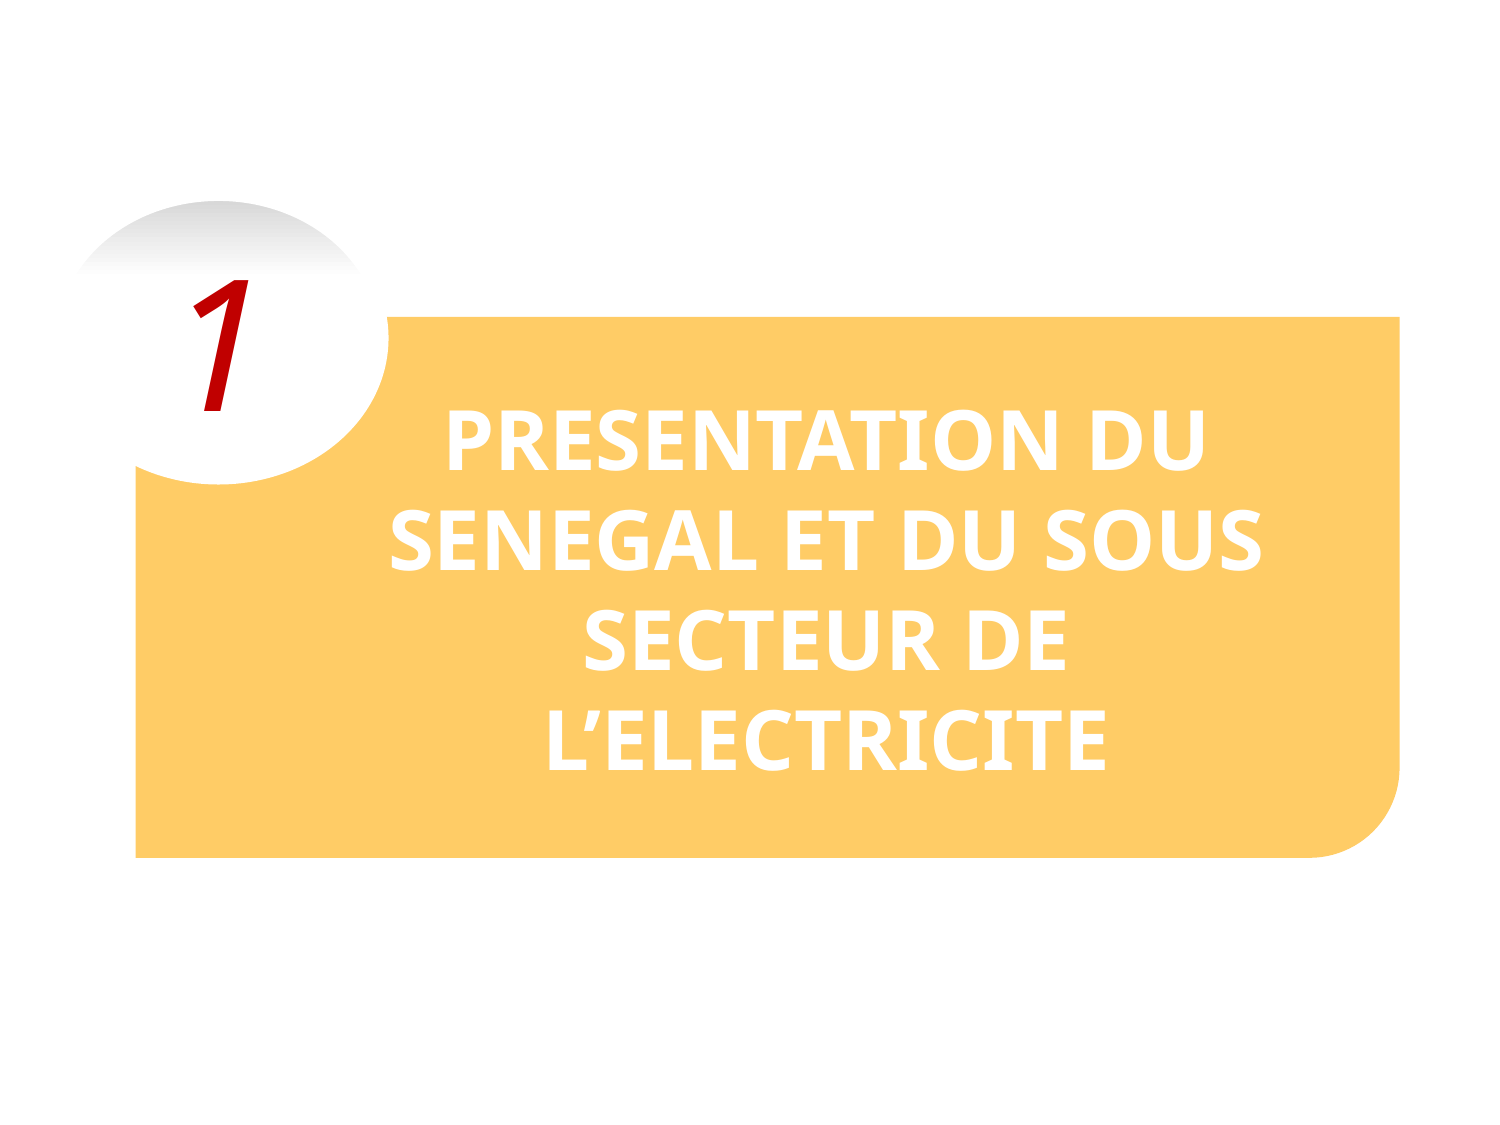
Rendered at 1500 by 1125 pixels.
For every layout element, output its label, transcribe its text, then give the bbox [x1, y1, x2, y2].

text_box 1 [50, 194, 386, 482]
text_box PRESENTATION DU SENEGAL ET DU SOUS SECTEUR DE L’ELECTRICITE [133, 314, 1402, 860]
